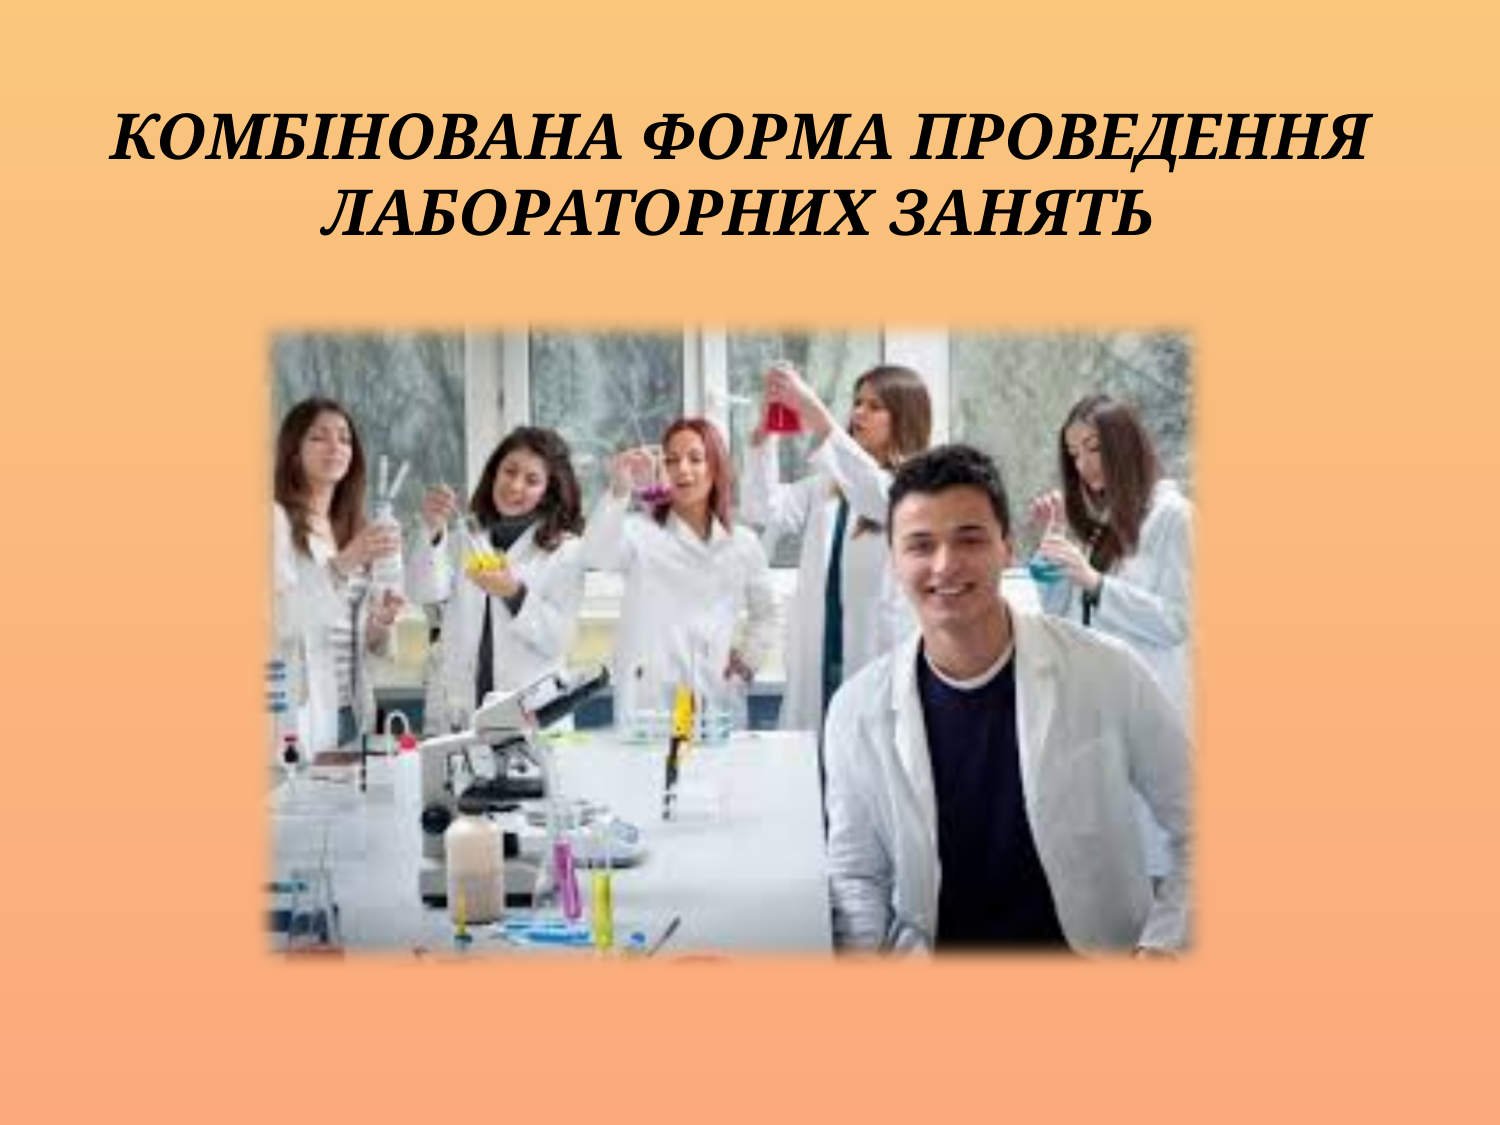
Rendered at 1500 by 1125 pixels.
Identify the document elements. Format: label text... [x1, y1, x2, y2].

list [253, 314, 1210, 971]
title КОМБІНОВАНА ФОРМА ПРОВЕДЕННЯ ЛАБОРАТОРНИХ ЗАНЯТЬ [64, 78, 1415, 266]
